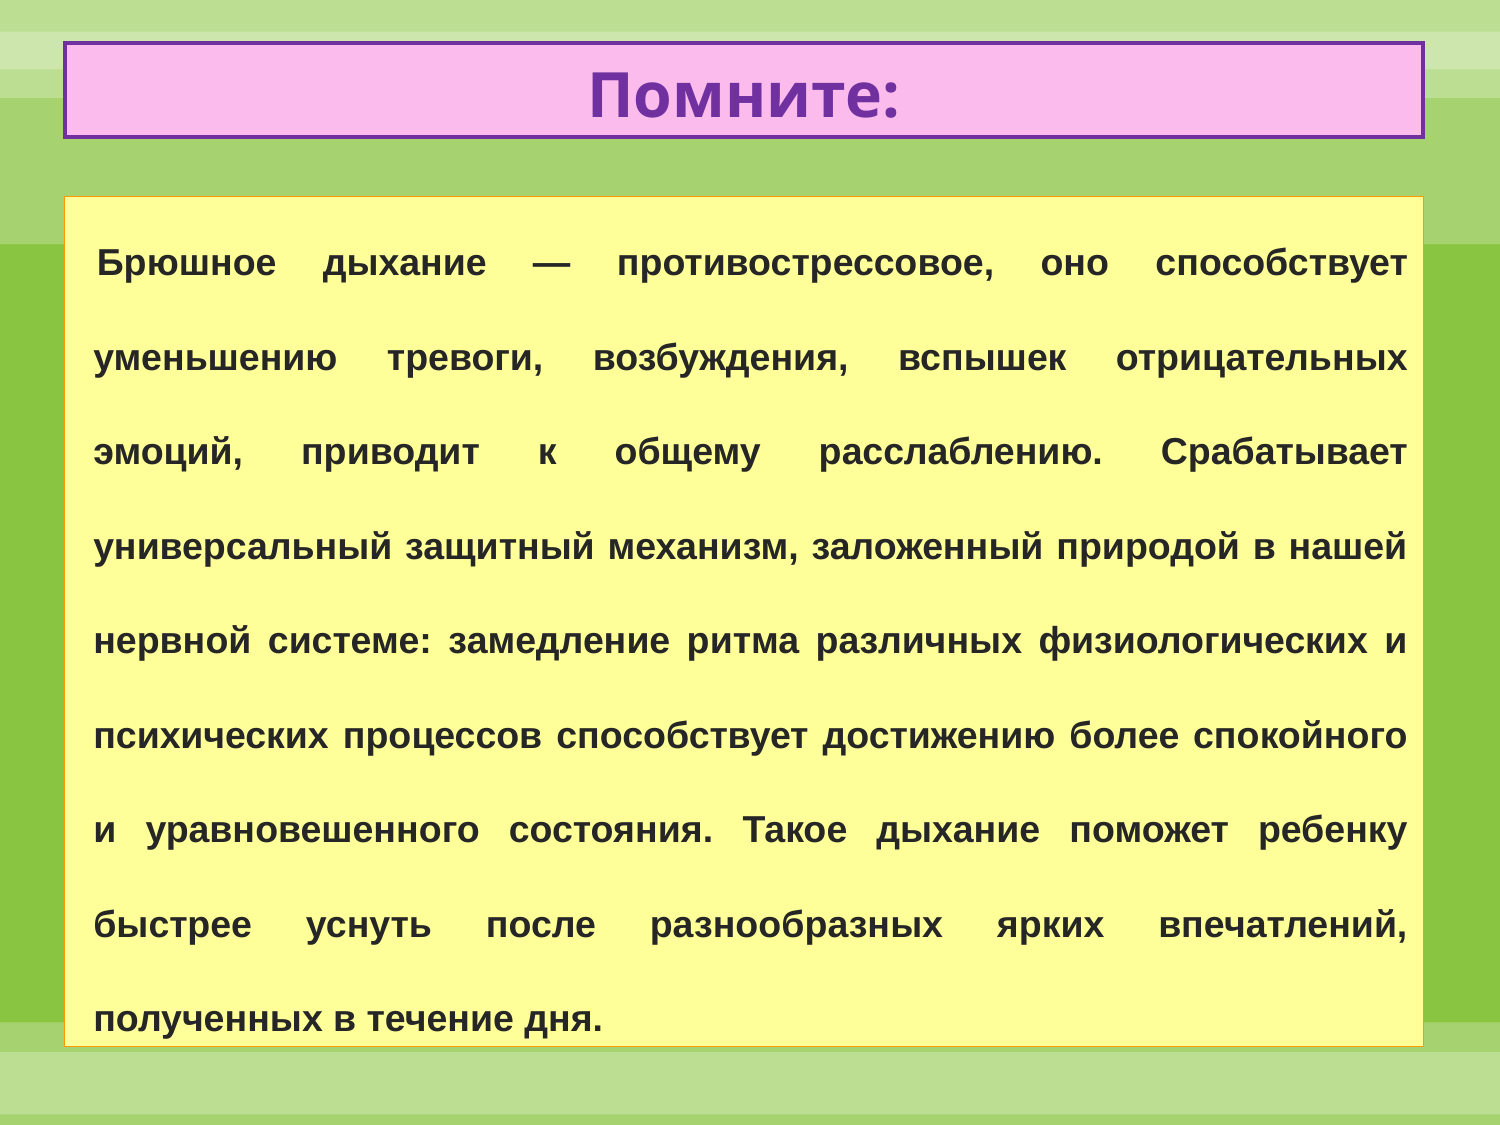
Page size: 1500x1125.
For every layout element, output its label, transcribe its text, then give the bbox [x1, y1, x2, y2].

title Брюшное дыхание — противострессовое, оно способствует уменьшению тревоги, возбуждения, вспышек отрицательных эмоций, приводит к общему расслаблению. Срабатывает универсальный защитный механизм, заложенный природой в нашей нервной системе: замедление ритма различных физиологических и психических процессов способствует достижению более спокойного и уравновешенного состояния. Такое дыхание поможет ребенку быстрее уснуть после разнообразных ярких впечатлений, полученных в течение дня. [64, 196, 1424, 1047]
text_box Помните: [63, 41, 1425, 139]
picture [0, 0, 1500, 1125]
